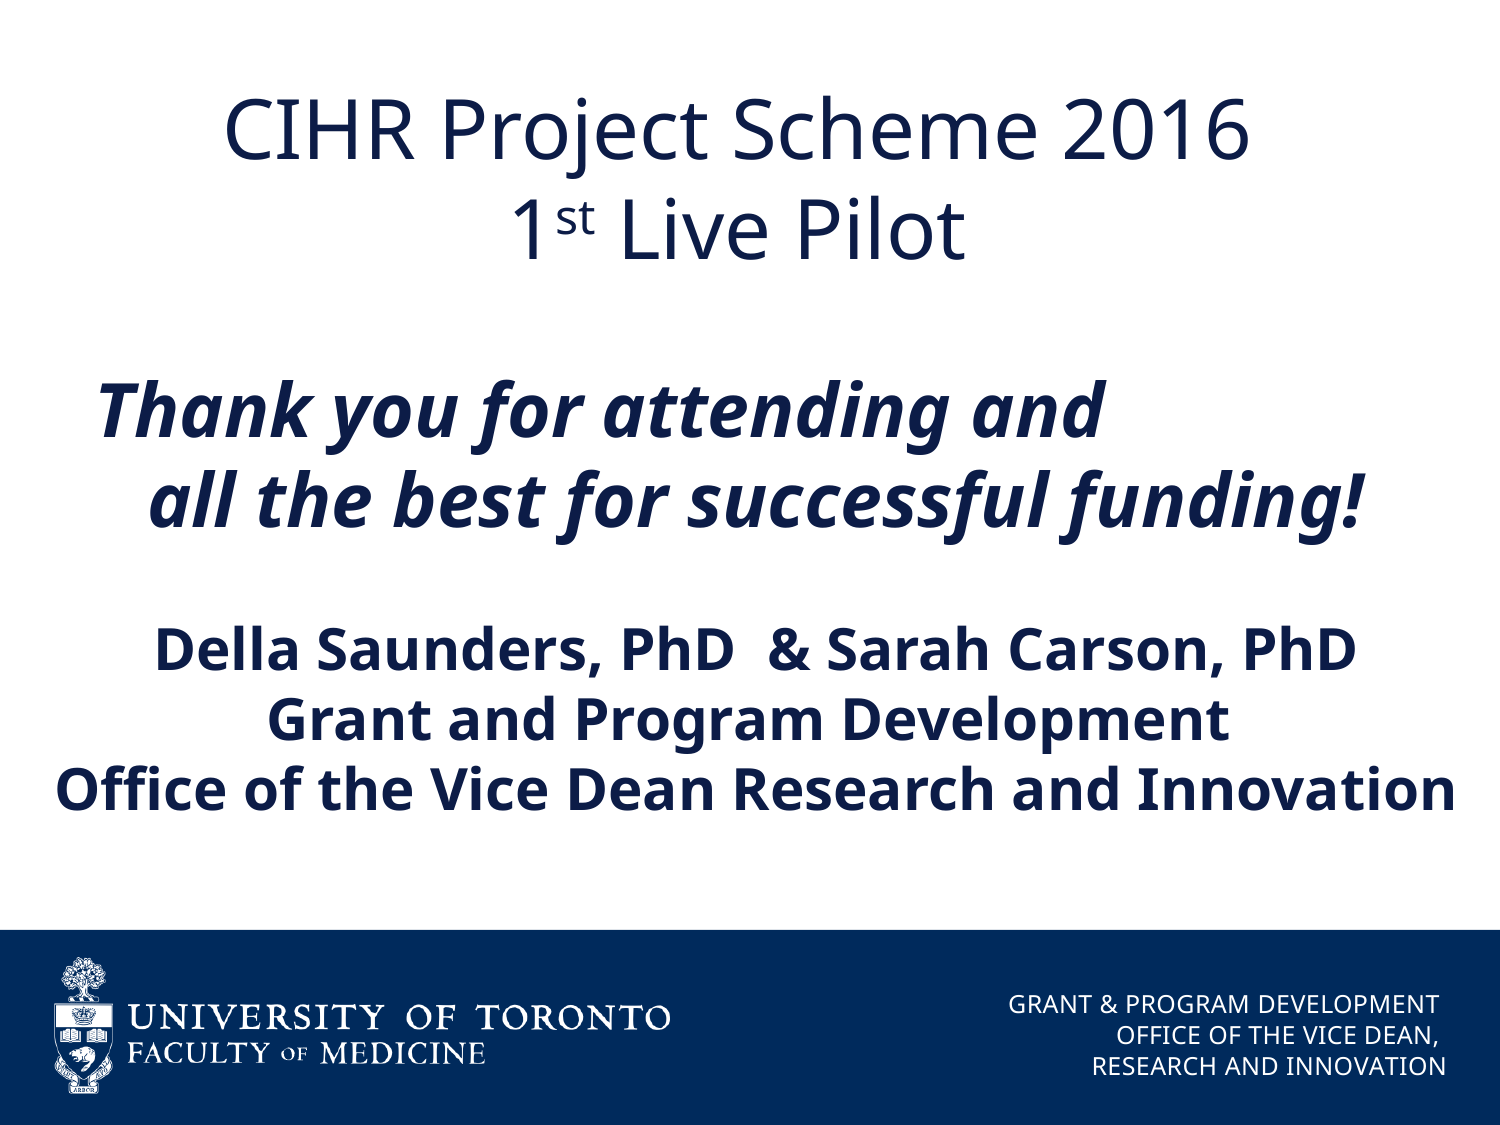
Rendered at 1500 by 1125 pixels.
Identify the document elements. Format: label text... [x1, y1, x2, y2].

picture [320, 1042, 485, 1064]
title CIHR Project Scheme 2016 1st Live Pilot [99, 75, 1375, 277]
picture [54, 957, 113, 1094]
picture [127, 1042, 270, 1063]
picture [128, 1004, 670, 1030]
subtitle Thank you for attending and all the best for successful funding! Della Saunders, PhD & Sarah Carson, PhD Grant and Program Development Office of the Vice Dean Research and Innovation [50, 362, 1463, 898]
